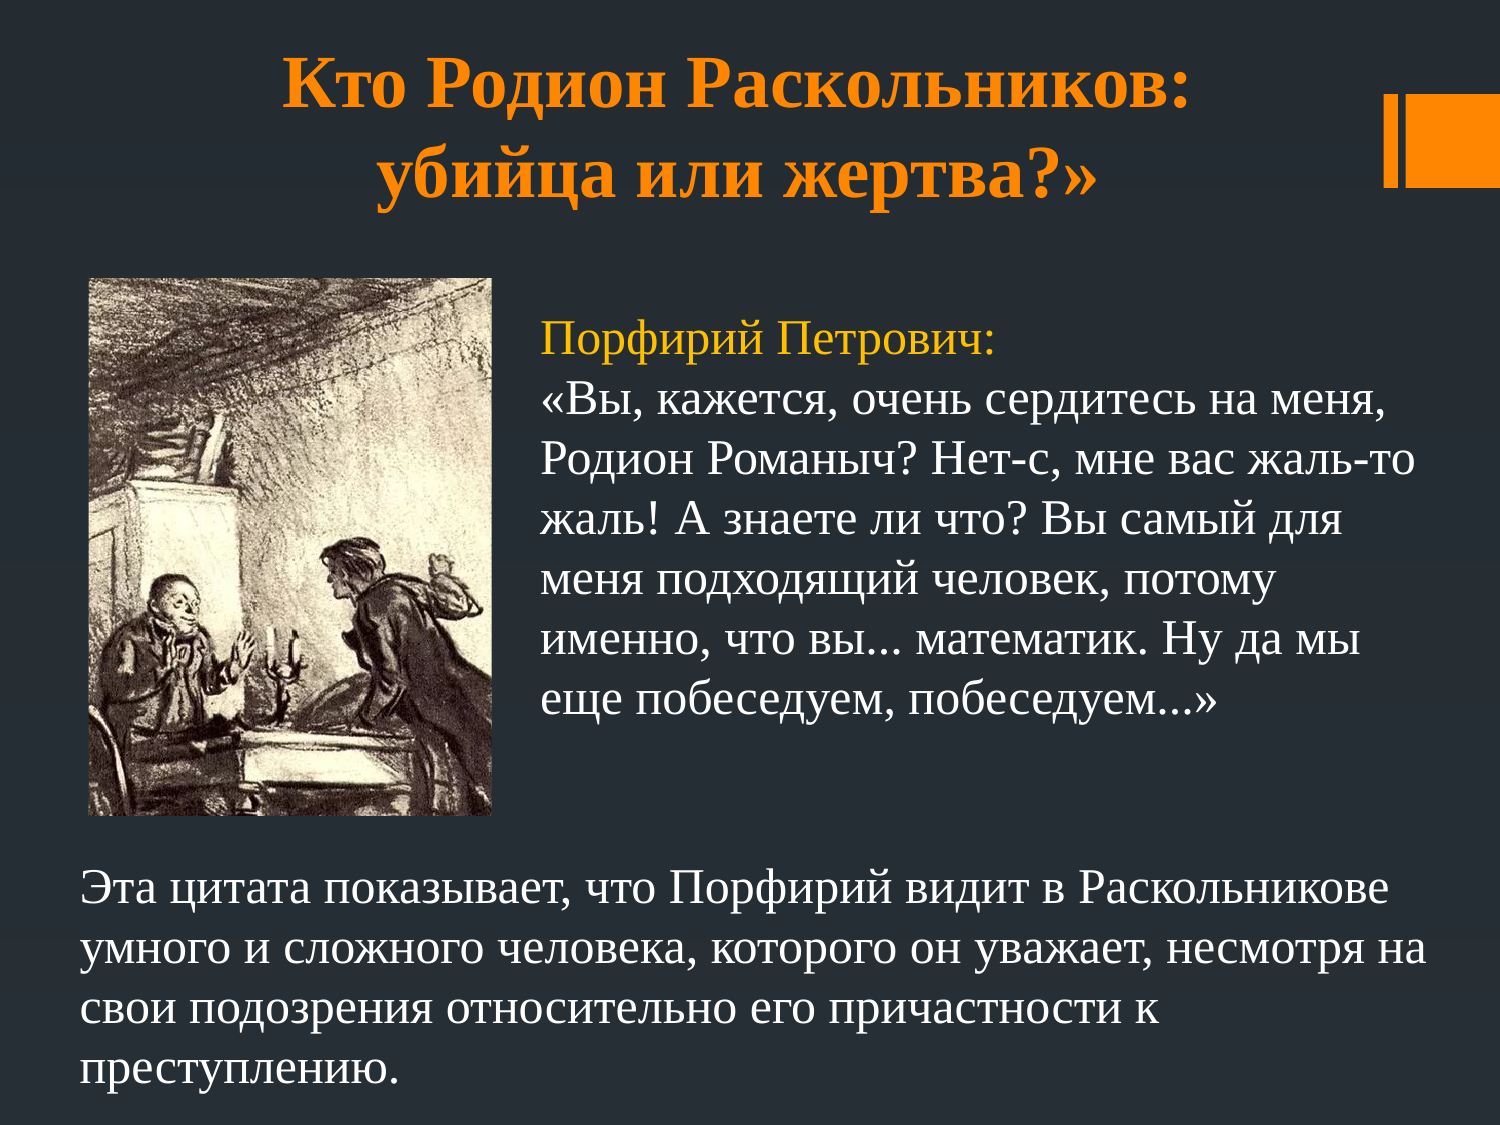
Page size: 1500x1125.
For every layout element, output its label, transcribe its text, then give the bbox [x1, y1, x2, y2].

picture [87, 278, 493, 816]
text_box Порфирий Петрович: «Вы, кажется, очень сердитесь на меня, Родион Романыч? Нет-с, мне вас жаль-то жаль! А знаете ли что? Вы самый для меня подходящий человек, потому именно, что вы... математик. Ну да мы еще побеседуем, побеседуем...» [525, 297, 1471, 792]
text_box Эта цитата показывает, что Порфирий видит в Раскольникове умного и сложного человека, которого он уважает, несмотря на свои подозрения относительно его причастности к преступлению. [64, 845, 1447, 1101]
title Кто Родион Раскольников: убийца или жертва?» [147, 30, 1348, 221]
